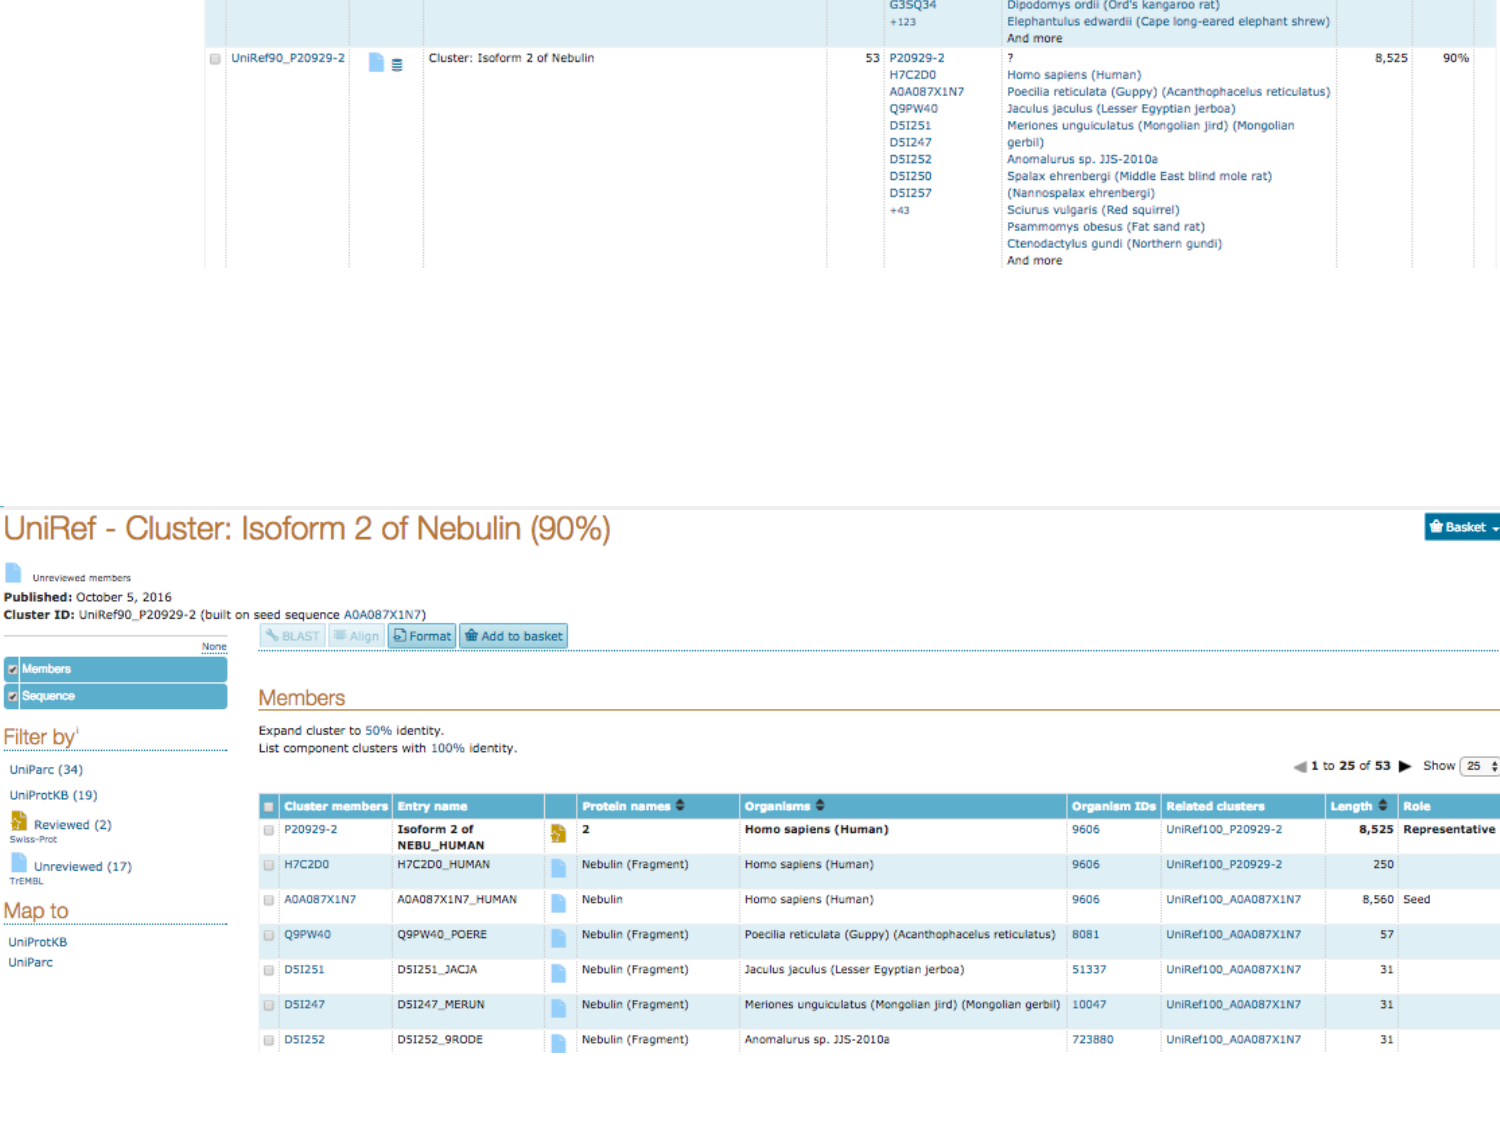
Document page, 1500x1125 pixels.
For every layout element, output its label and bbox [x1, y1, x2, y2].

picture [1430, 520, 1443, 532]
picture [0, 0, 1500, 270]
picture [1447, 522, 1485, 532]
picture [0, 505, 1500, 1054]
